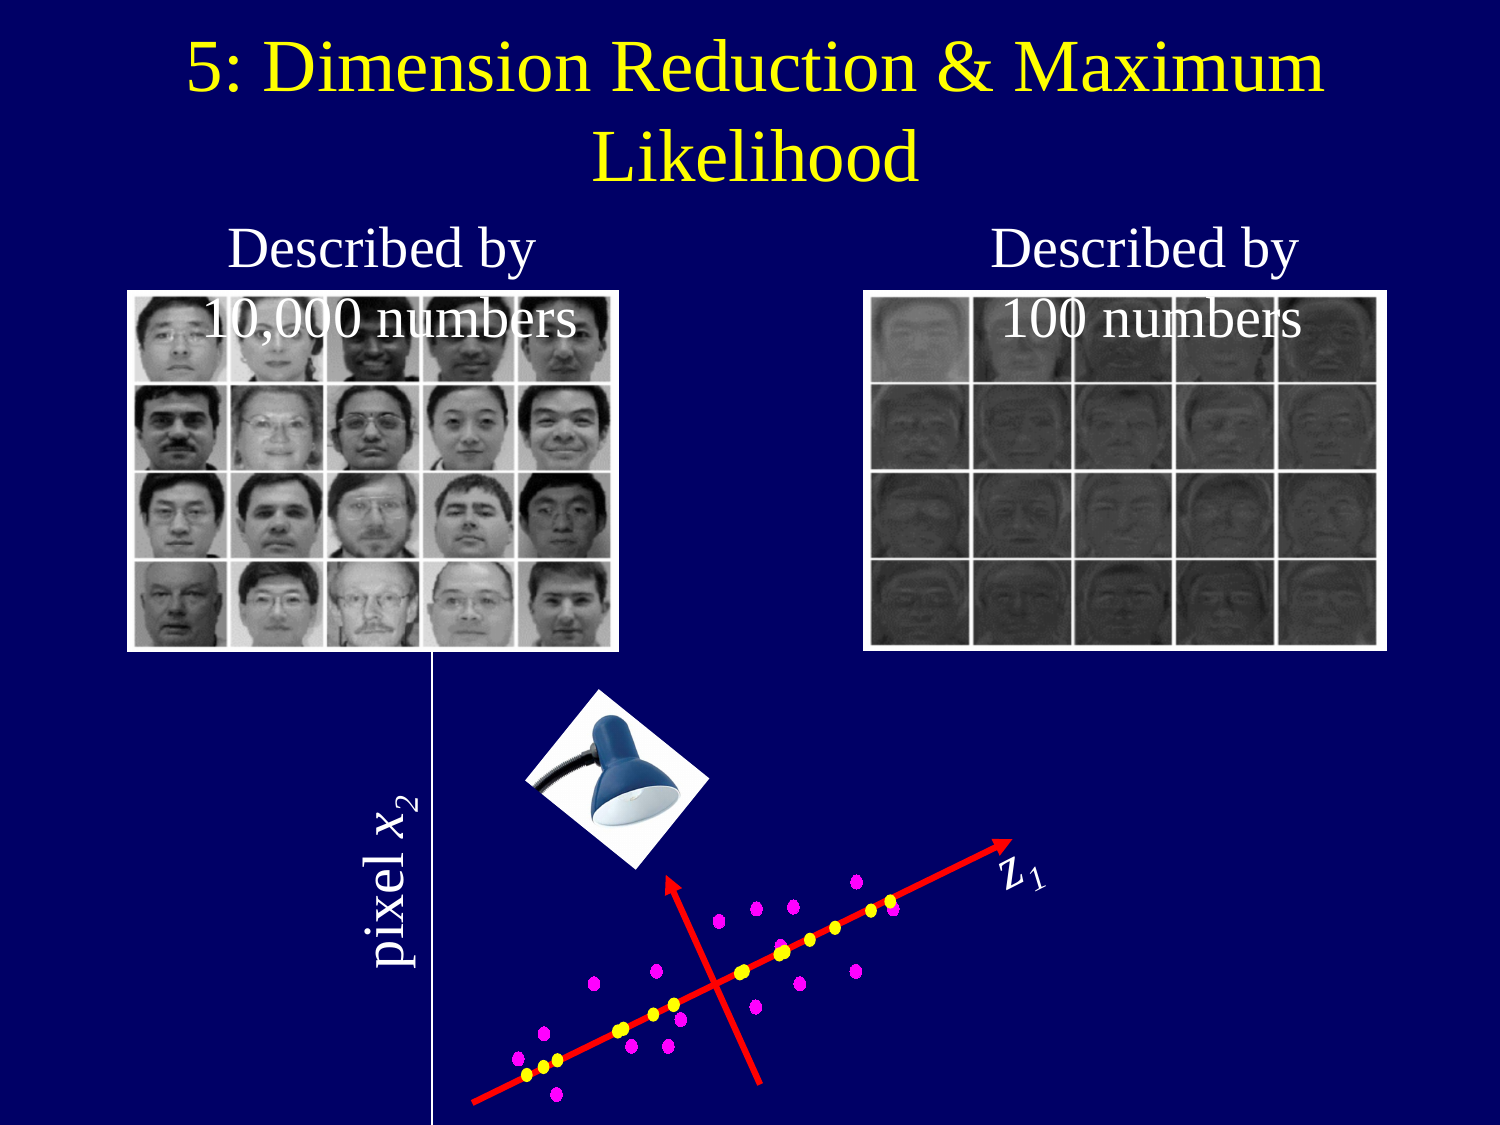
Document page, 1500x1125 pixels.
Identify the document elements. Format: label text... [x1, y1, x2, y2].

text_box 5: Dimension Reduction & Maximum Likelihood [37, 12, 1475, 200]
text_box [99, 201, 1443, 1125]
